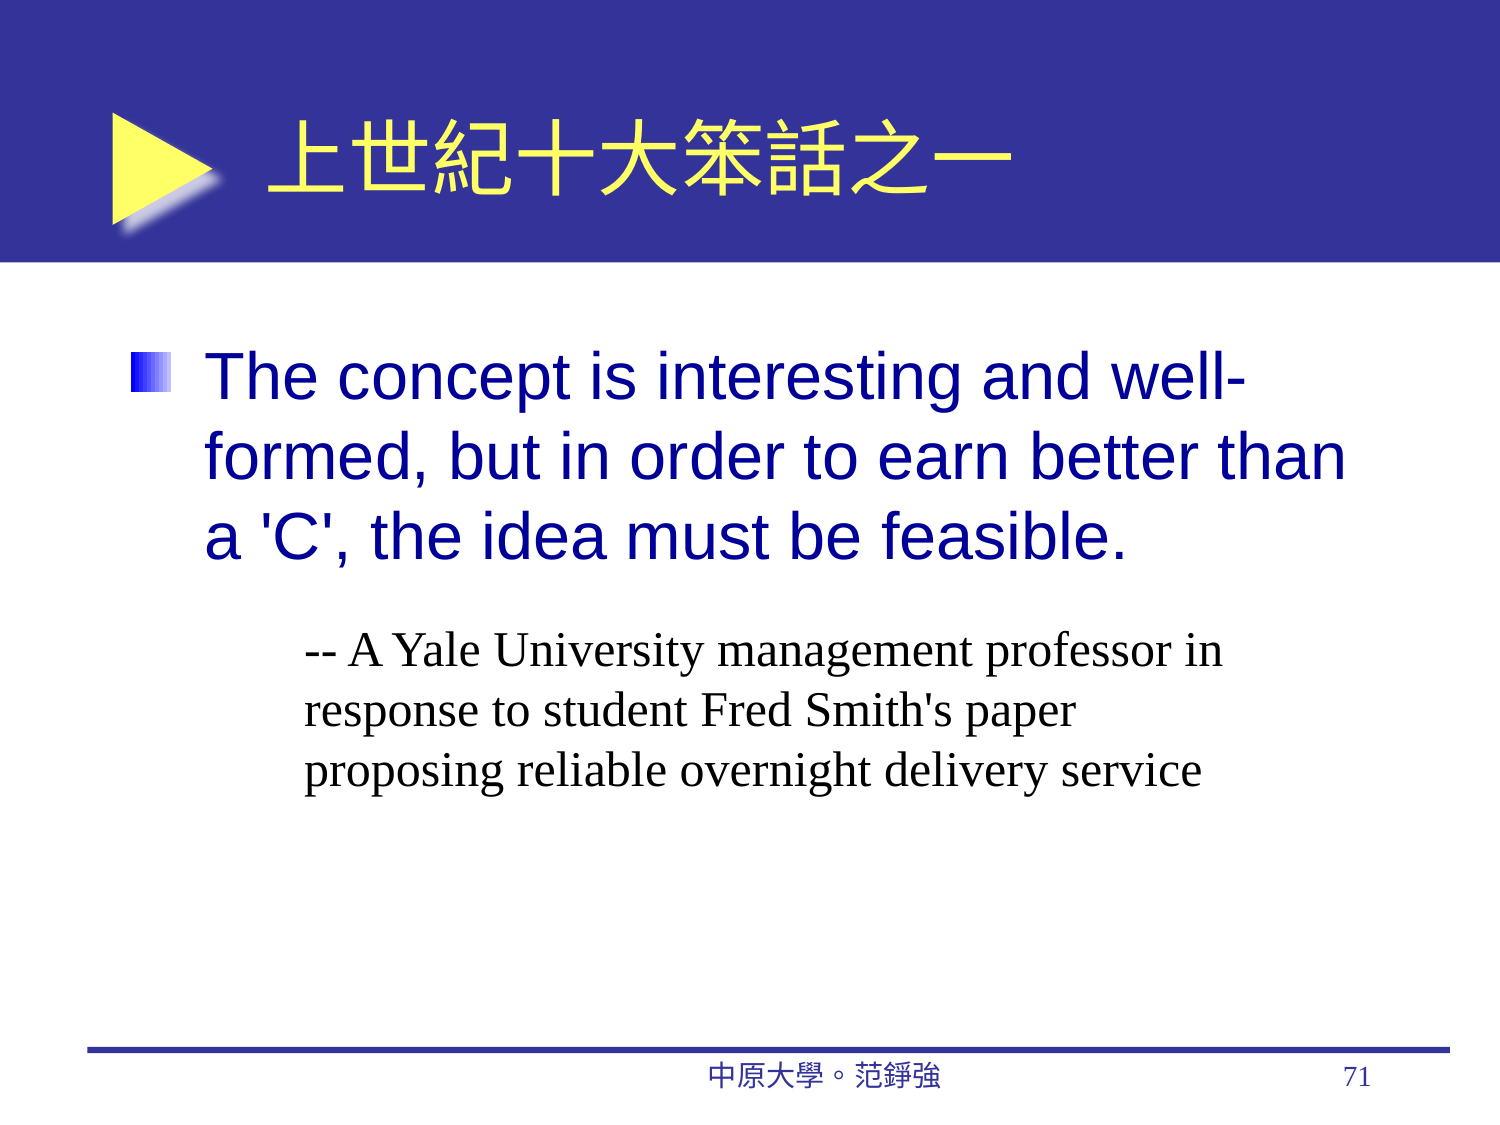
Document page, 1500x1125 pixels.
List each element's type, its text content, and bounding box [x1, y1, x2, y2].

footer 中原大學。范錚強 [587, 1050, 1063, 1125]
title 上世紀十大笨話之一 [249, 62, 1388, 250]
text_box -- A Yale University management professor in response to student Fred Smith's paper proposing reliable overnight delivery service [289, 609, 1262, 805]
slide_number 71 [1074, 1050, 1388, 1125]
picture [127, 349, 175, 396]
list The concept is interesting and well-formed, but in order to earn better than a 'C', the idea must be feasible. [112, 324, 1376, 610]
